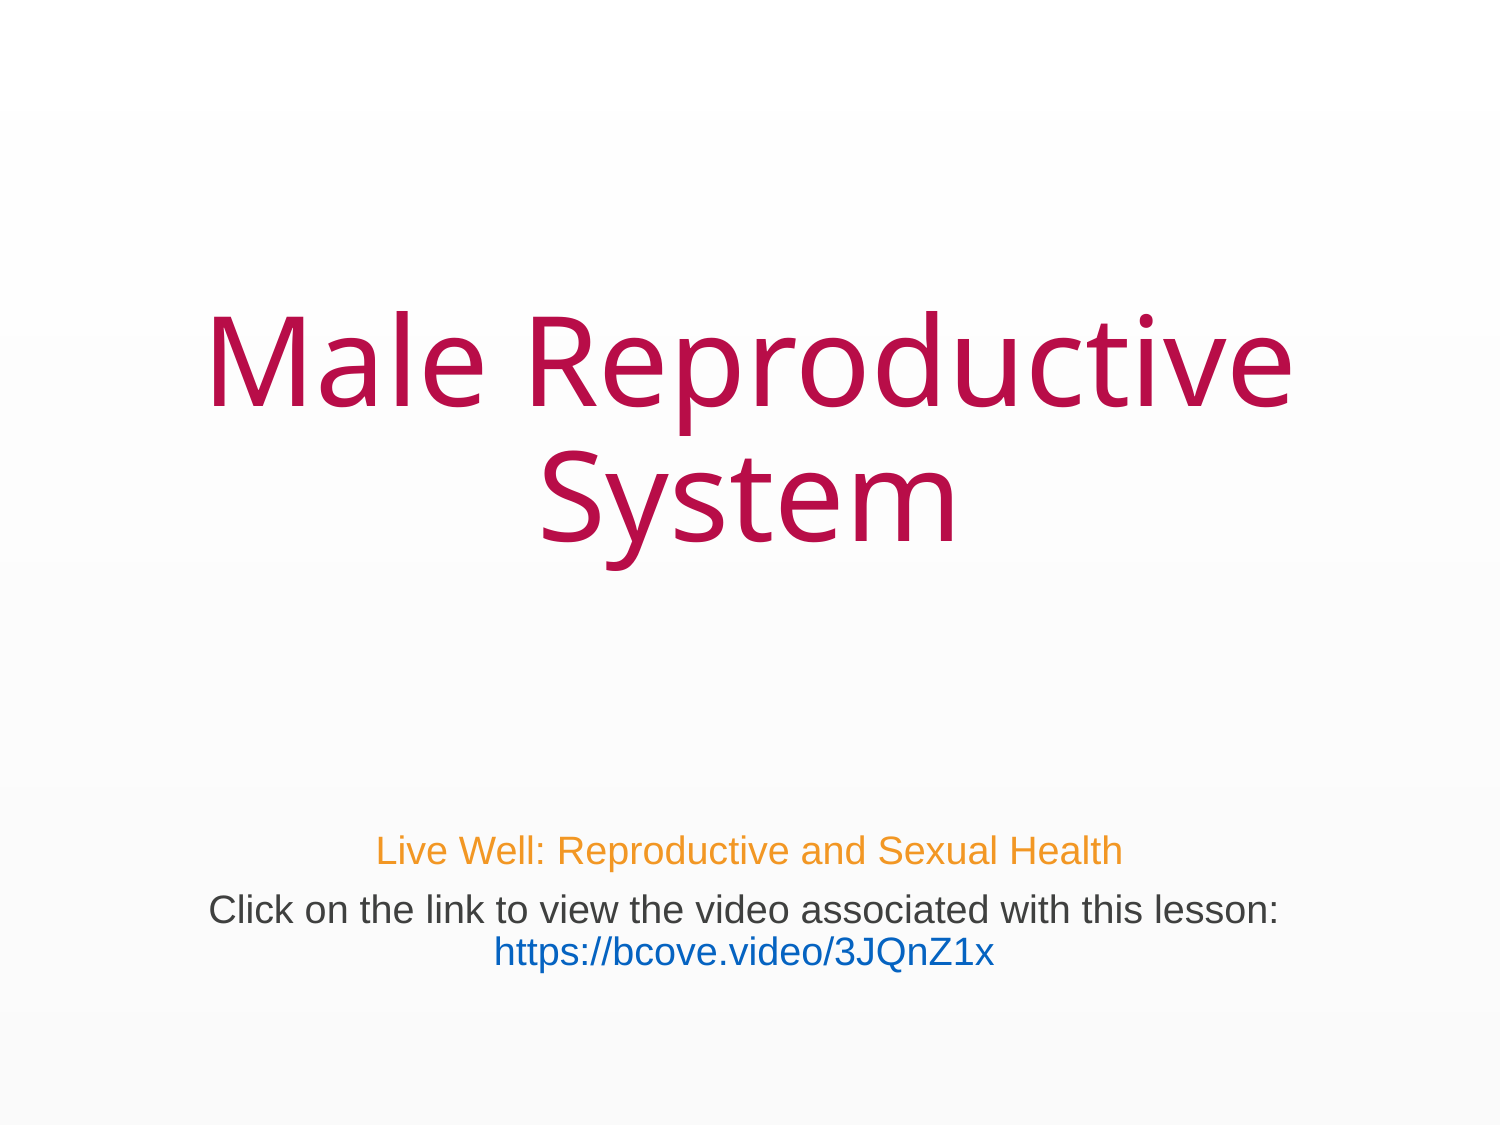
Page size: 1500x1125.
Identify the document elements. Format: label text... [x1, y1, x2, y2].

subtitle Live Well: Reproductive and Sexual Health Click on the link to view the video associated with this lesson: https://bcove.video/3JQnZ1x [187, 822, 1313, 984]
title Male Reproductive System [112, 184, 1388, 576]
